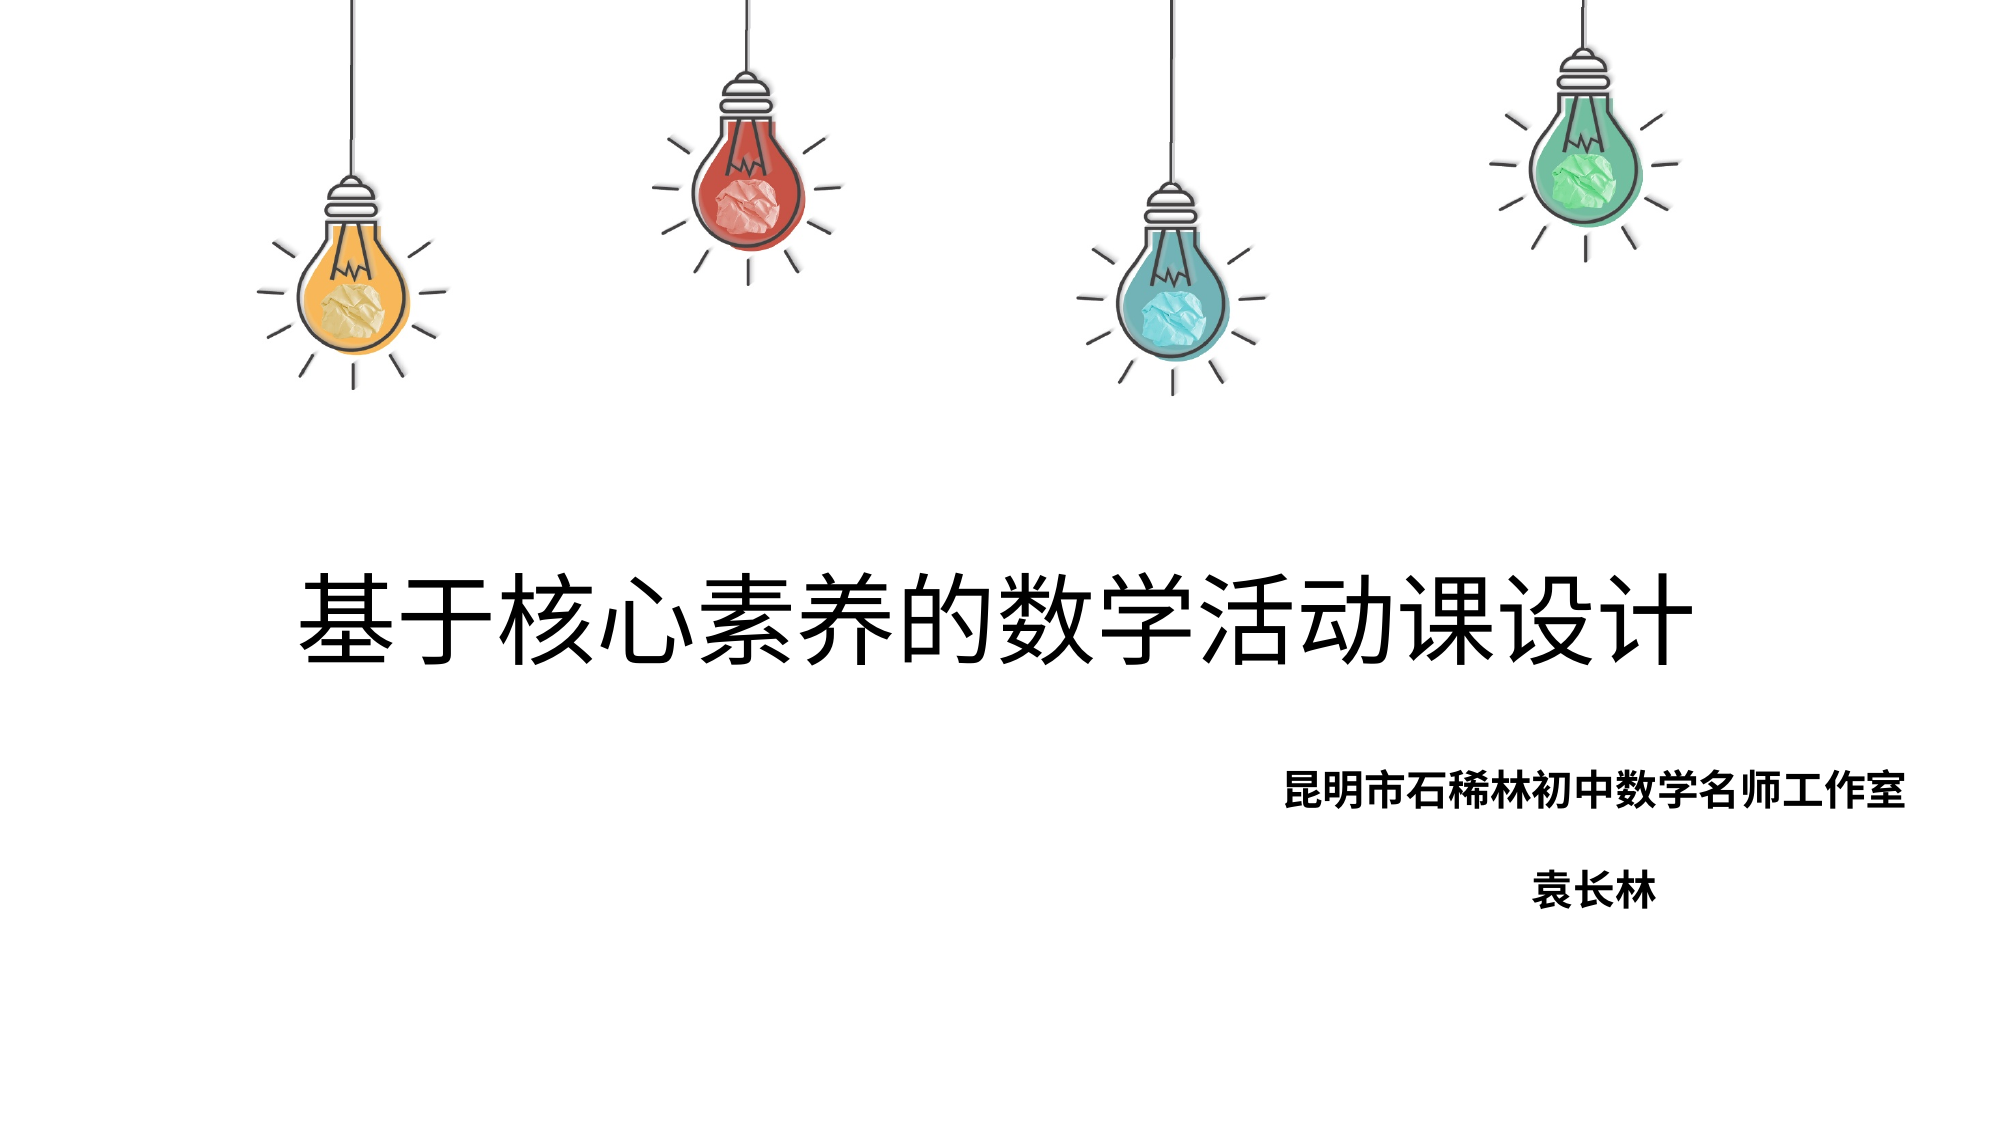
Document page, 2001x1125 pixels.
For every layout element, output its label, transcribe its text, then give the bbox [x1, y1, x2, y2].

text_box 昆明市石稀林初中数学名师工作室 袁长林 [1263, 756, 1926, 921]
picture [147, 0, 1798, 825]
